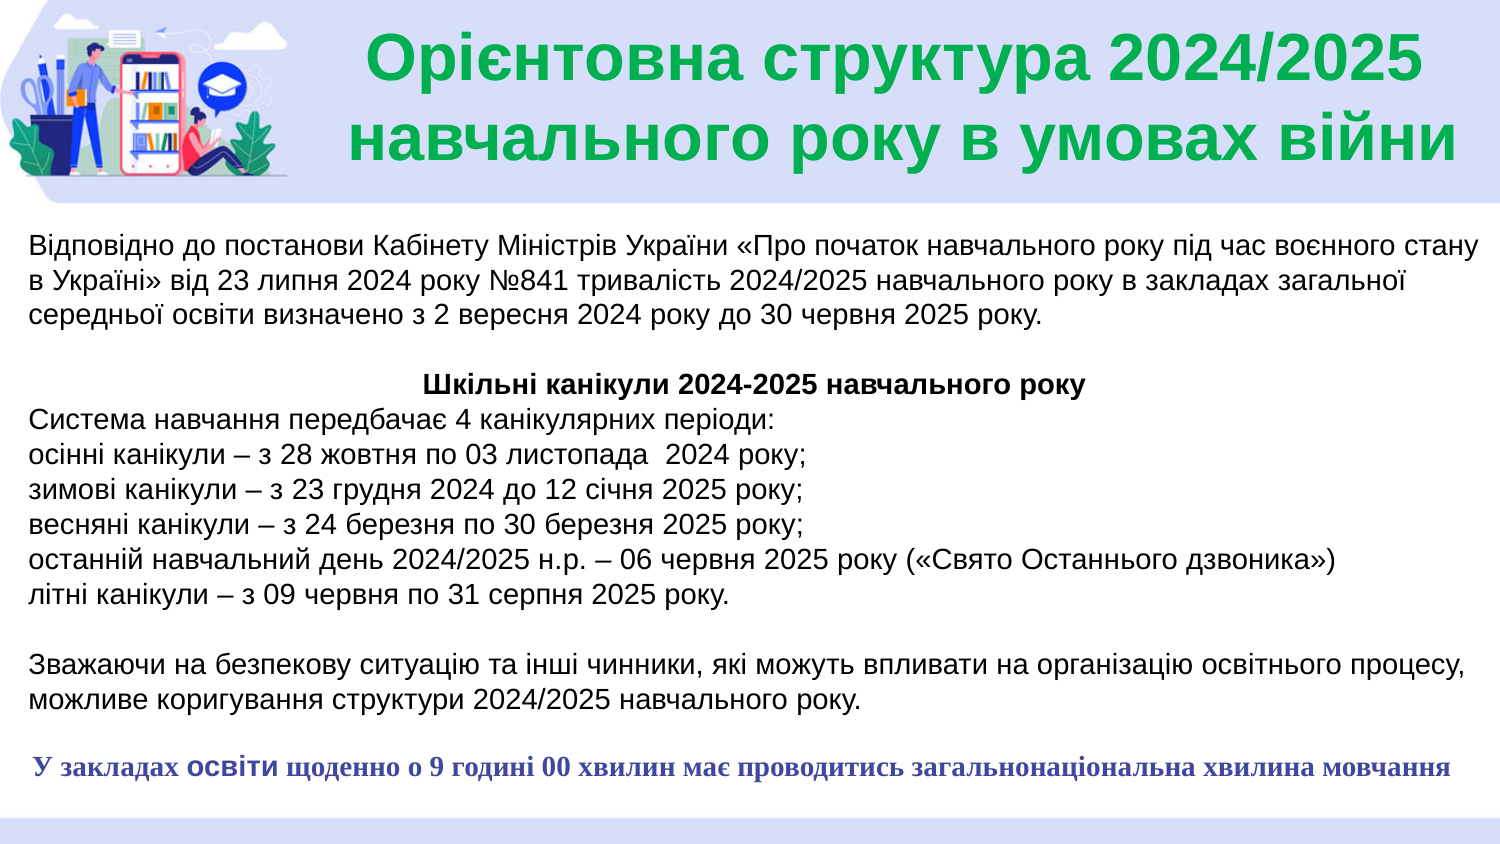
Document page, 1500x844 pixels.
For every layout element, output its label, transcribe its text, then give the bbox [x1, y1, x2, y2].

text_box Відповідно до постанови Кабінету Міністрів України «Про початок навчального року під час воєнного стану в Україні» від 23 липня 2024 року №841 тривалість 2024/2025 навчального року в закладах загальної середньої освіти визначено з 2 вересня 2024 року до 30 червня 2025 року. Шкільні канікули 2024-2025 навчального року Система навчання передбачає 4 канікулярних періоди: осінні канікули – з 28 жовтня по 03 листопада 2024 року; зимові канікули – з 23 грудня 2024 до 12 січня 2025 року; весняні канікули – з 24 березня по 30 березня 2025 року; останній навчальний день 2024/2025 н.р. – 06 червня 2025 року («Свято Останнього дзвоника») літні канікули – з 09 червня по 31 серпня 2025 року. Зважаючи на безпекову ситуацію та інші чинники, які можуть впливати на організацію освітнього процесу, можливе коригування структури 2024/2025 навчального року. [13, 183, 1496, 723]
text_box Орієнтовна структура 2024/2025 навчального року в умовах війни [332, 6, 1475, 181]
text_box У закладах освіти щоденно о 9 годині 00 хвилин має проводитись загальнонаціональна хвилина мовчання [0, 740, 1496, 790]
picture [0, 0, 1500, 844]
